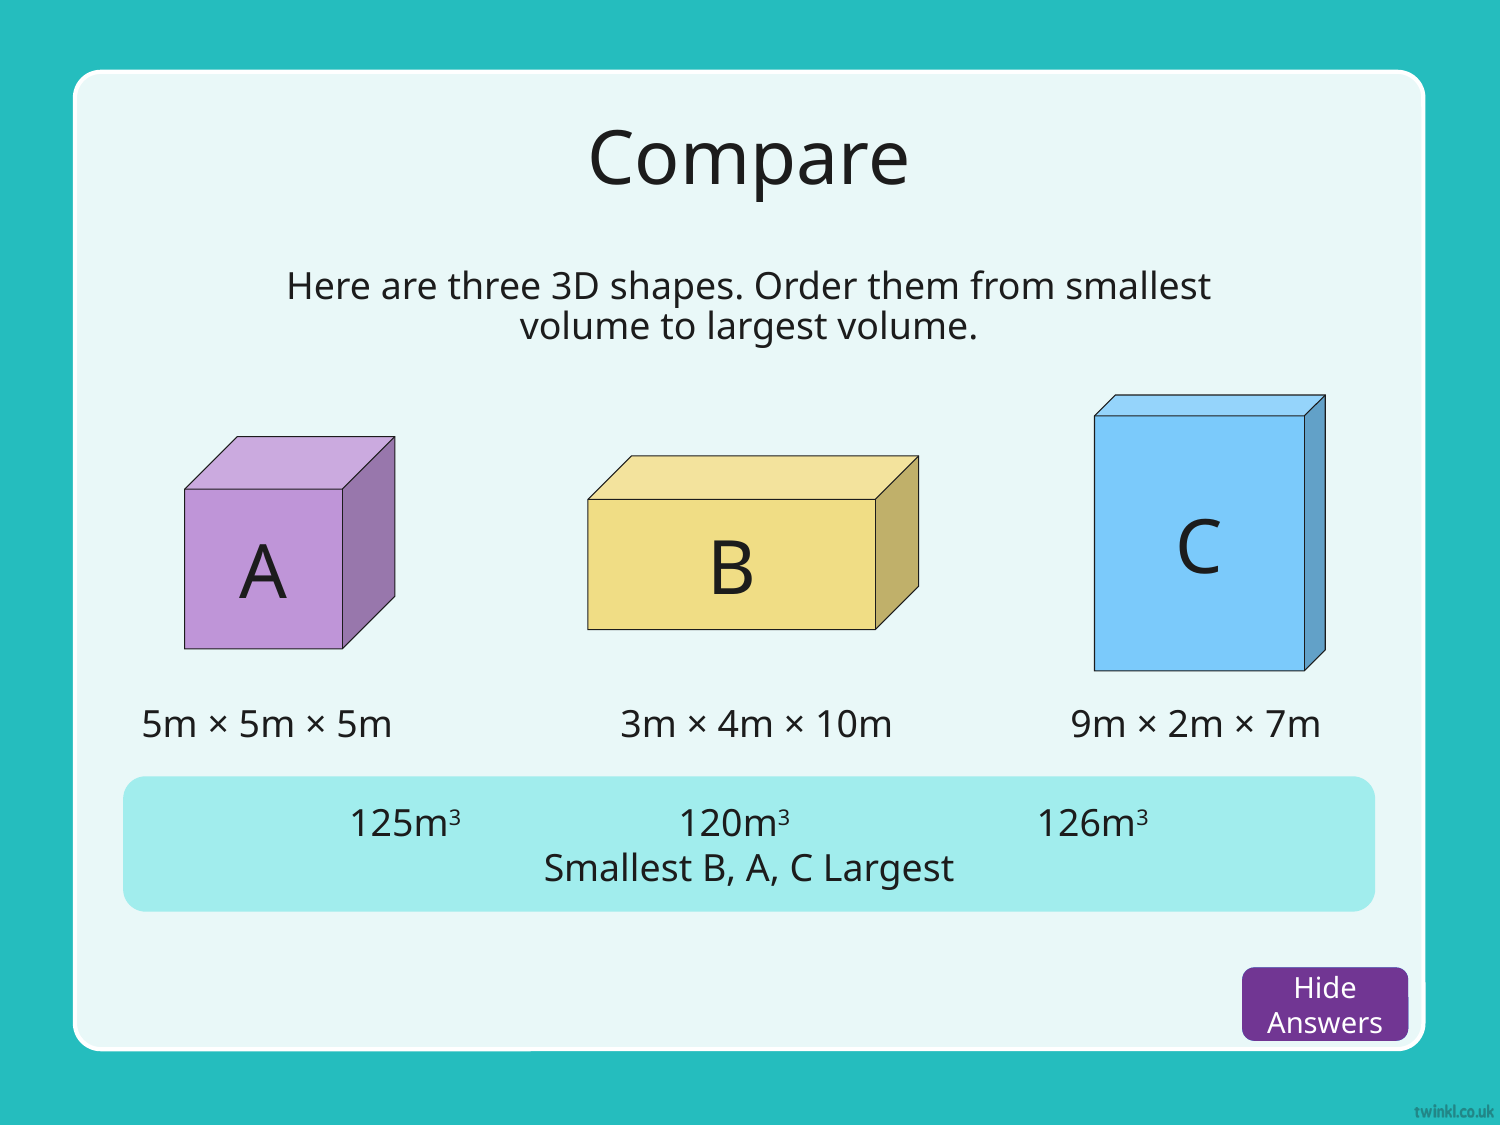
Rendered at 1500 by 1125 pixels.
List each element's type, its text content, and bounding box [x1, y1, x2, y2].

text_box A [184, 436, 396, 650]
text_box C [1093, 394, 1326, 672]
text_box B [587, 455, 920, 631]
text_box 5m × 5m × 5m 3m × 4m × 10m 9m × 2m × 7m [123, 687, 1376, 752]
title Compare [75, 78, 1424, 242]
list Here are three 3D shapes. Order them from smallest volume to largest volume. [254, 249, 1244, 379]
picture [1414, 1104, 1494, 1118]
text_box 125m3 120m3 126m3 Smallest B, A, C Largest [122, 775, 1377, 913]
text_box Hide Answers [1241, 966, 1410, 1042]
